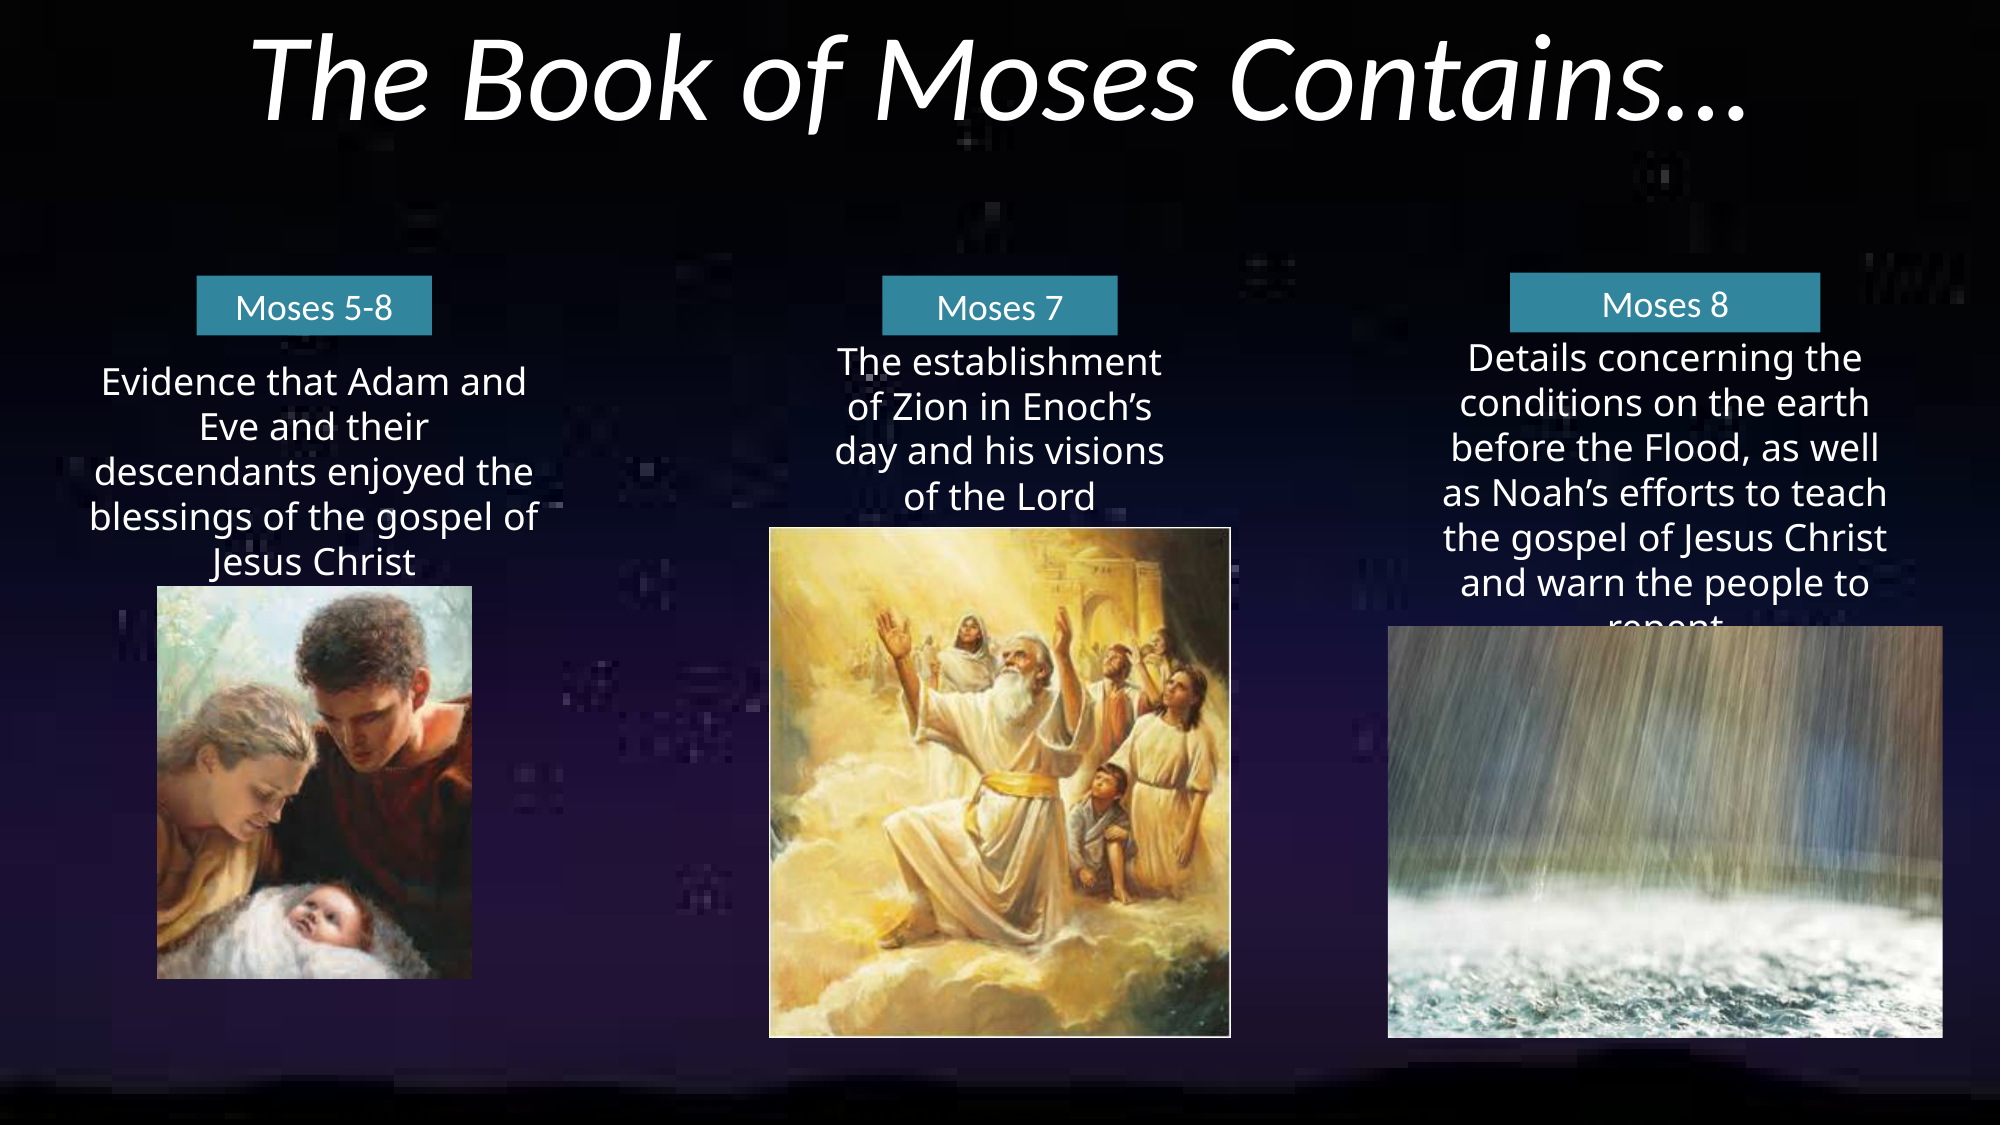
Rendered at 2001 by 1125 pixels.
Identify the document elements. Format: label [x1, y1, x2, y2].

text_box [71, 275, 557, 979]
text_box [1387, 272, 1943, 1038]
picture [0, 0, 2000, 1125]
text_box [769, 275, 1231, 1038]
